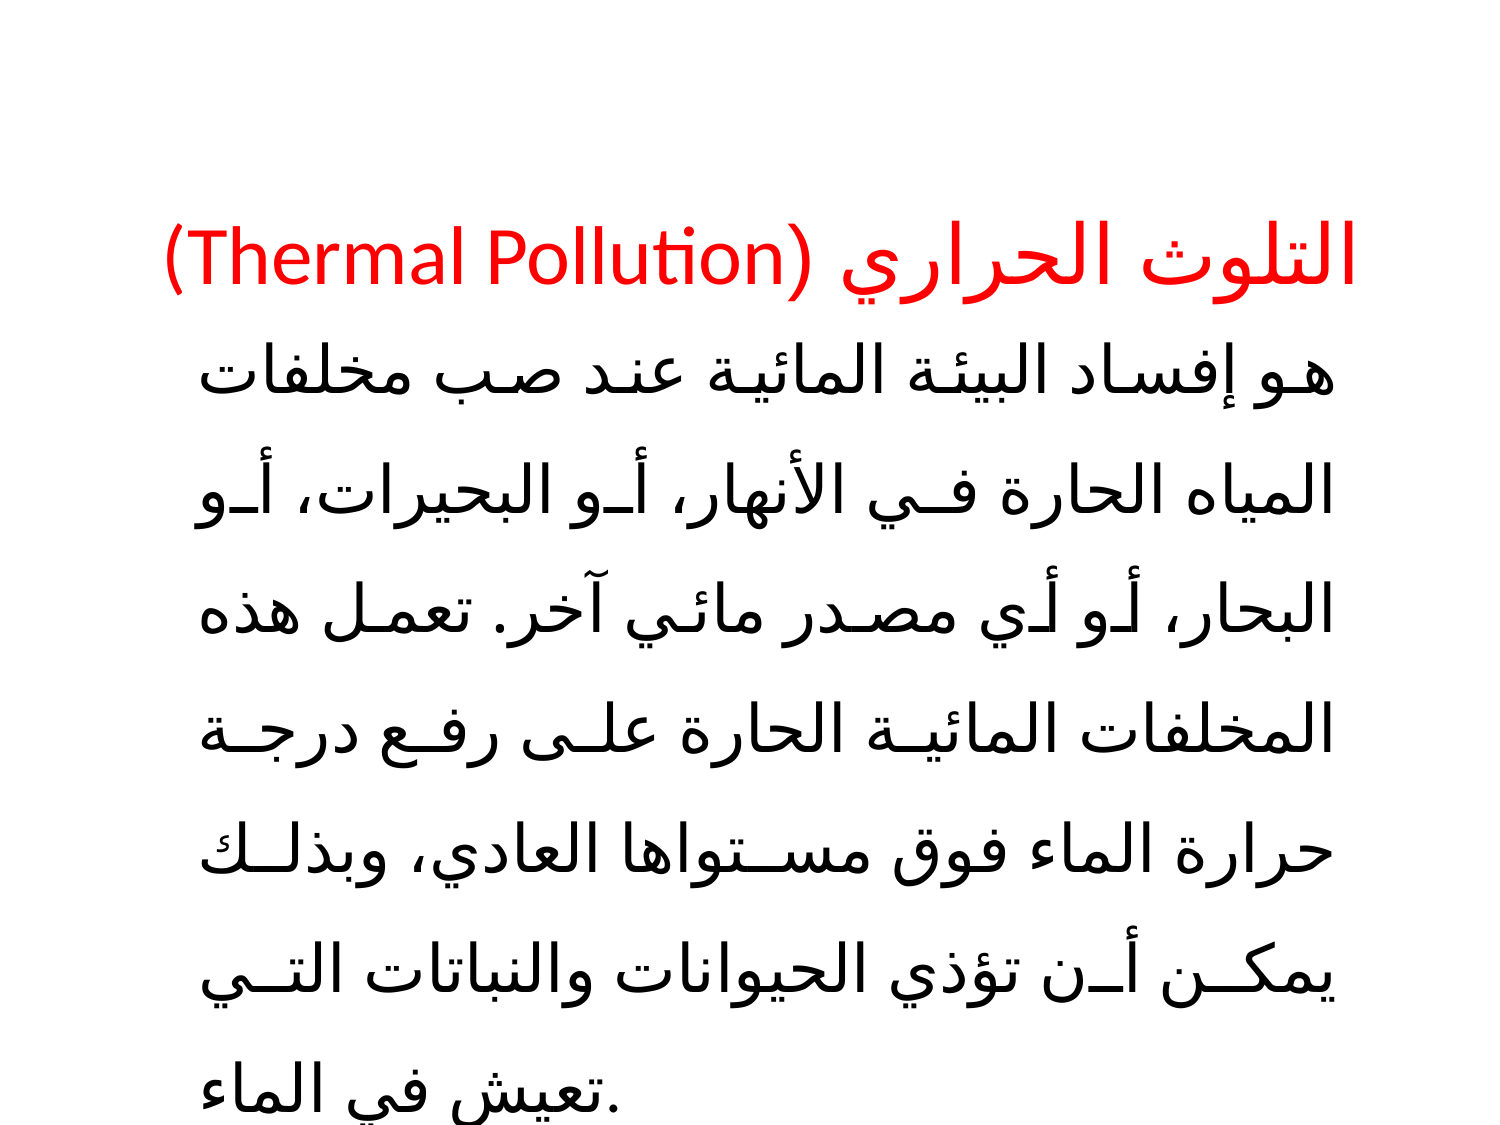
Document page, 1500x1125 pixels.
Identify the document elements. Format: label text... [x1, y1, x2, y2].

title (Thermal Pollution‏) التلوث الحراري [123, 149, 1399, 409]
subtitle هو إفساد البيئة المائية عند صب مخلفات المياه الحارة في الأنهار، أو البحيرات، أو البحار، أو أي مصدر مائي آخر. تعمل هذه المخلفات المائية الحارة على رفع درجة حرارة الماء فوق مستواها العادي، وبذلك يمكن أن تؤذي الحيوانات والنباتات التي تعيش في الماء. [183, 278, 1353, 976]
